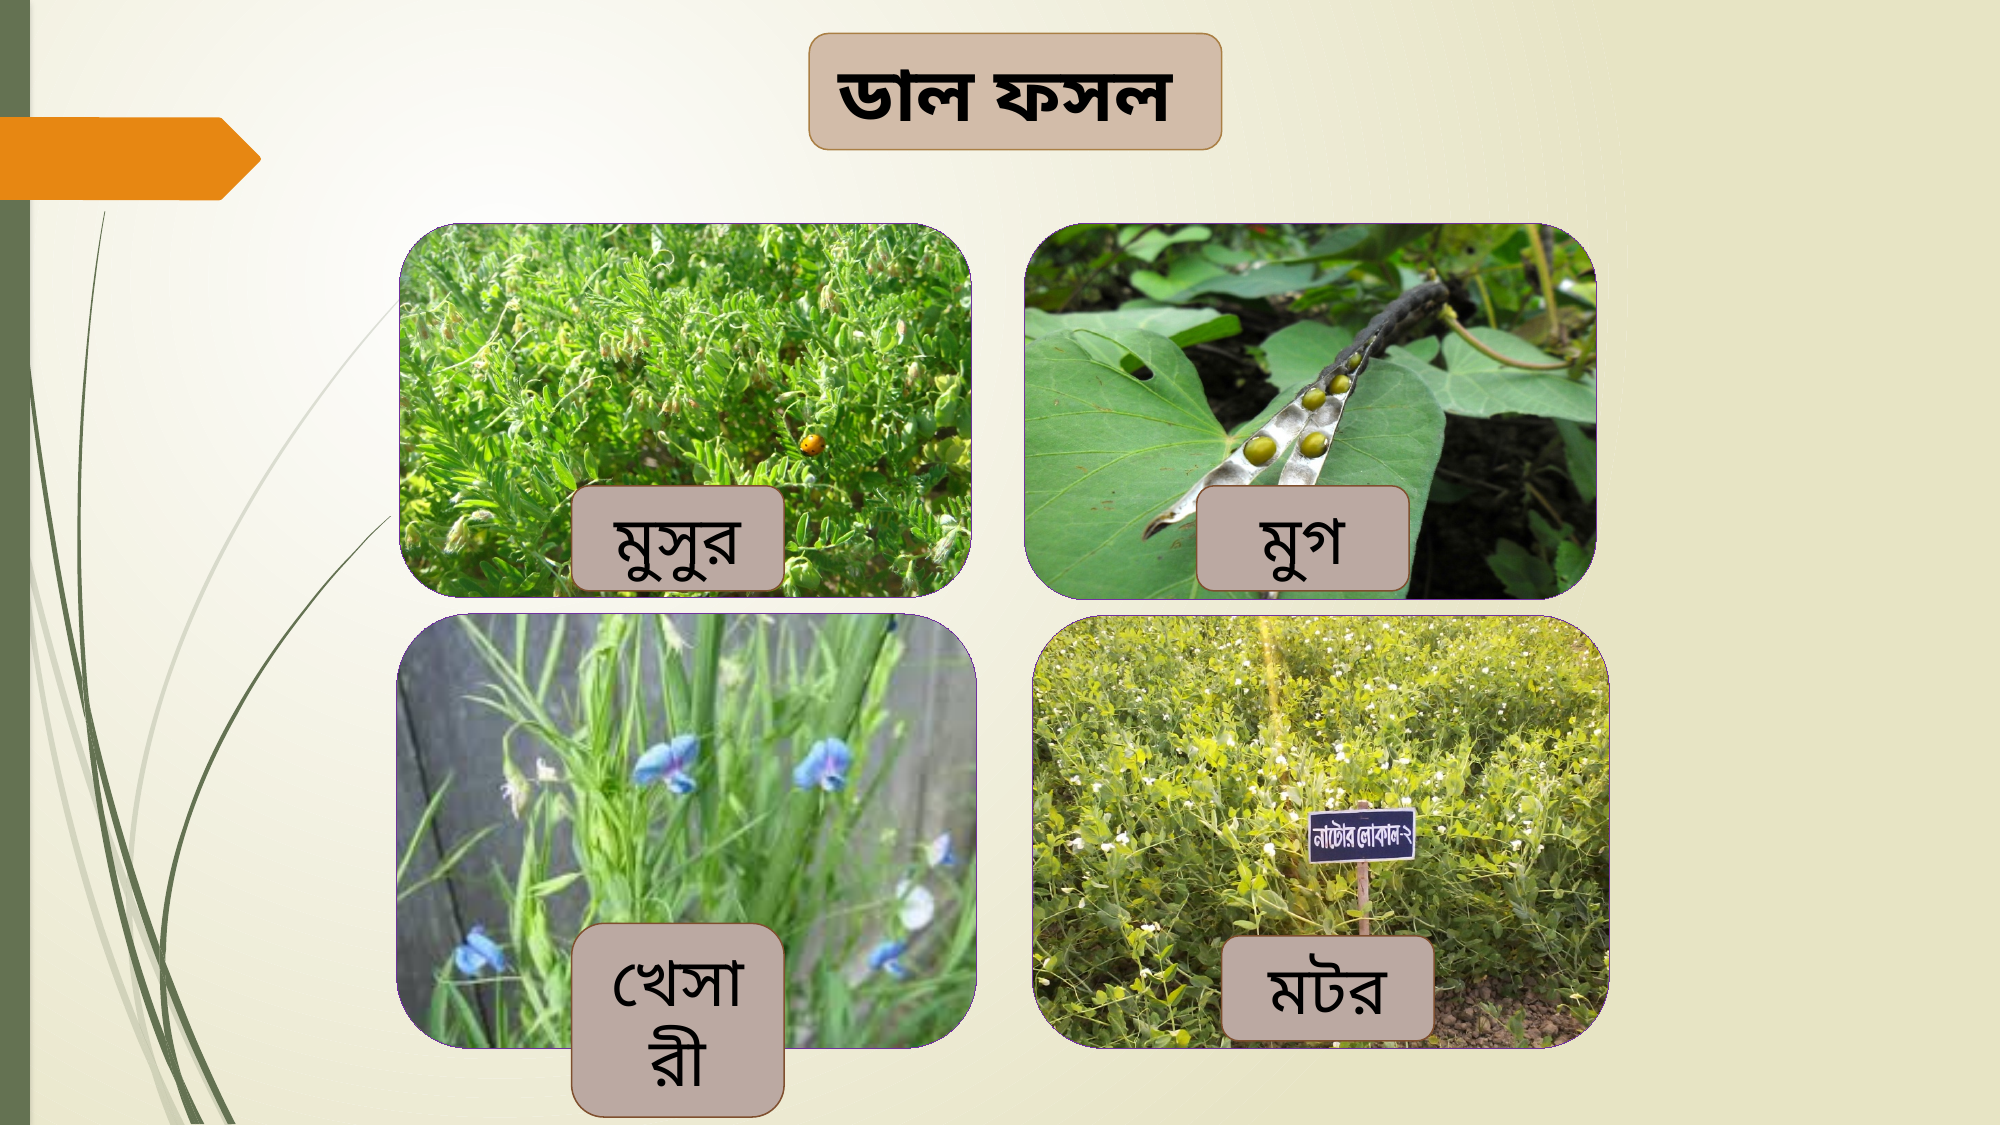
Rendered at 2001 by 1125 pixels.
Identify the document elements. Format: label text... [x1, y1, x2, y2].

picture [396, 613, 977, 1049]
text_box ডাল ফসল [808, 32, 1223, 151]
picture [1024, 223, 1597, 601]
picture [1031, 615, 1610, 1049]
text_box খেসারী [570, 1057, 785, 1118]
picture [399, 223, 972, 598]
